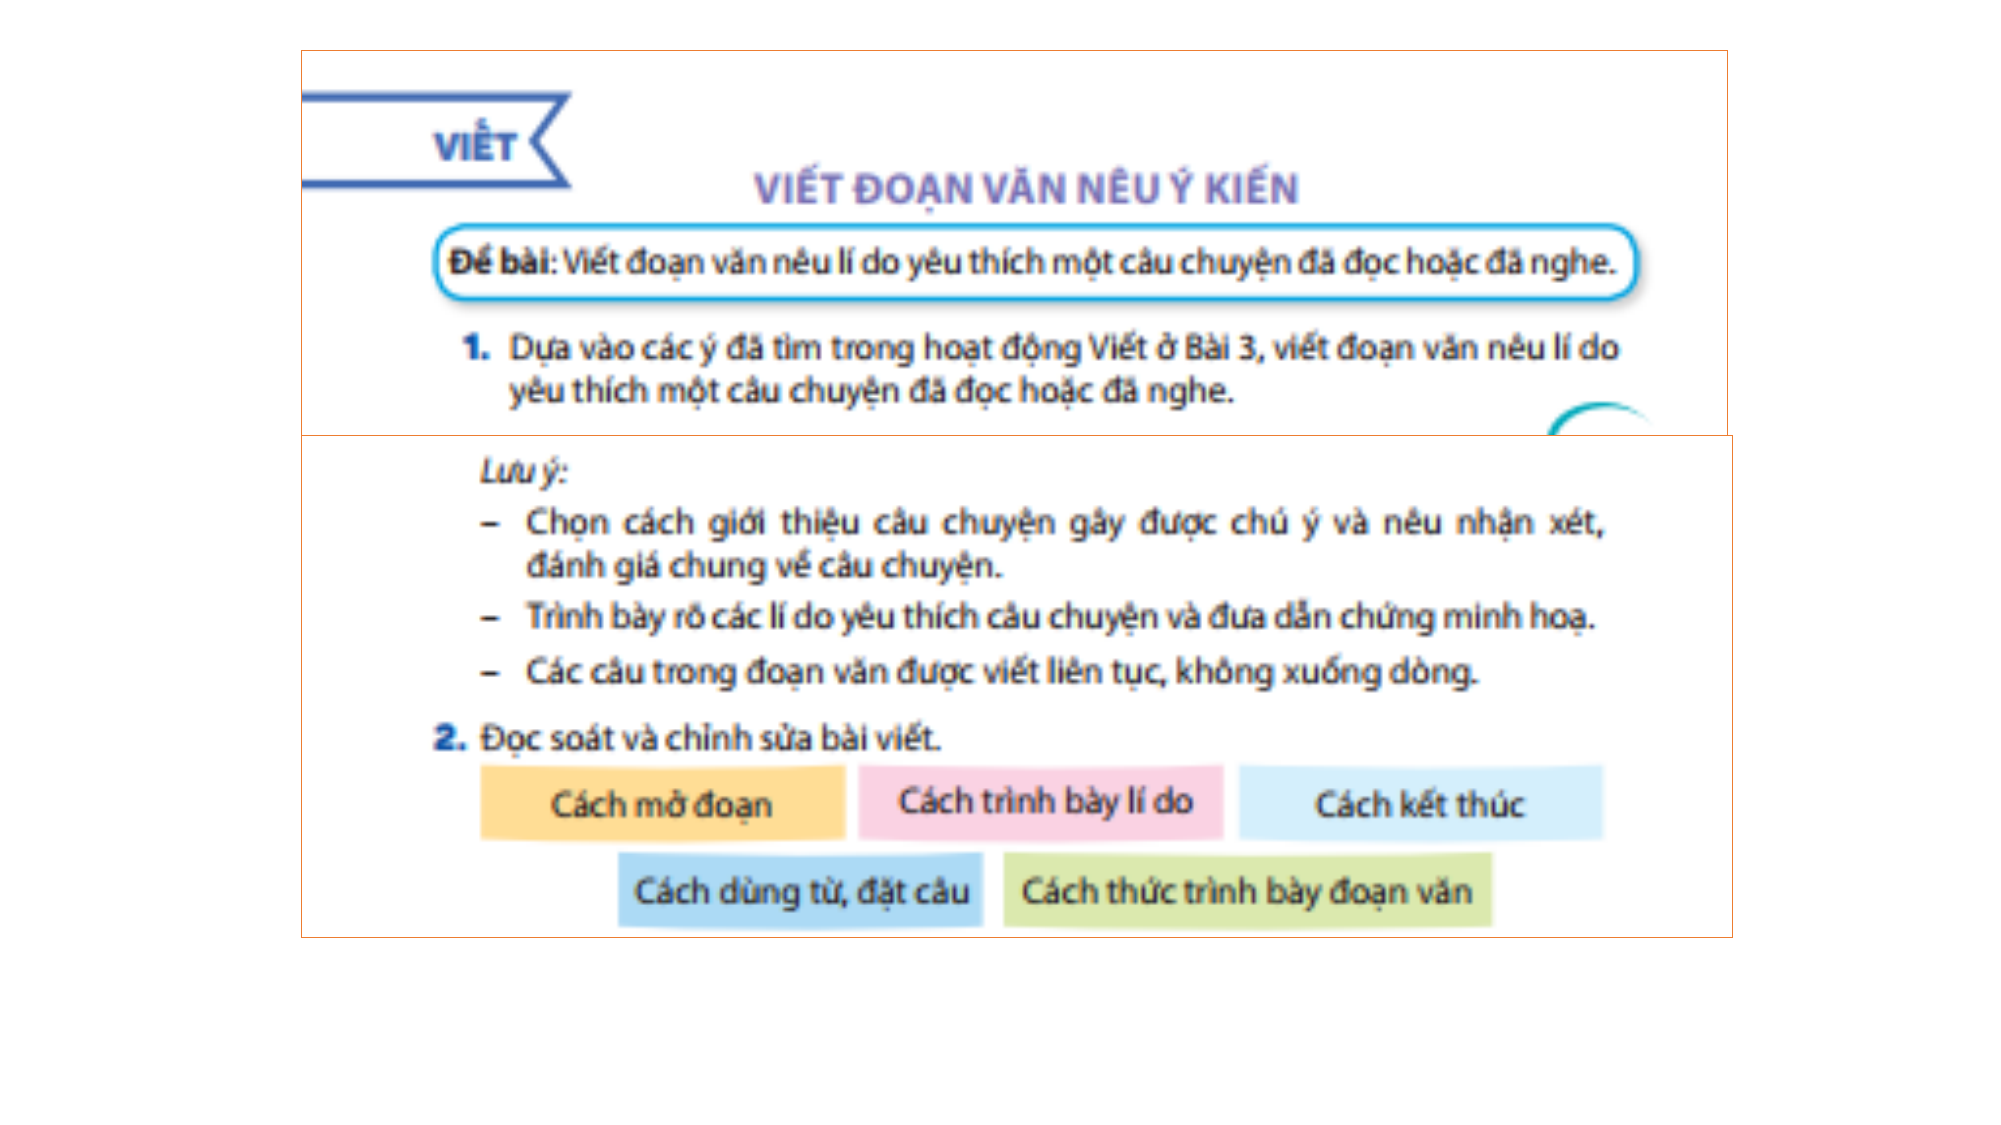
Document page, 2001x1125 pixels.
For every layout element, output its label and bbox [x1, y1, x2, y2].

list [301, 49, 1728, 435]
picture [301, 435, 1733, 938]
